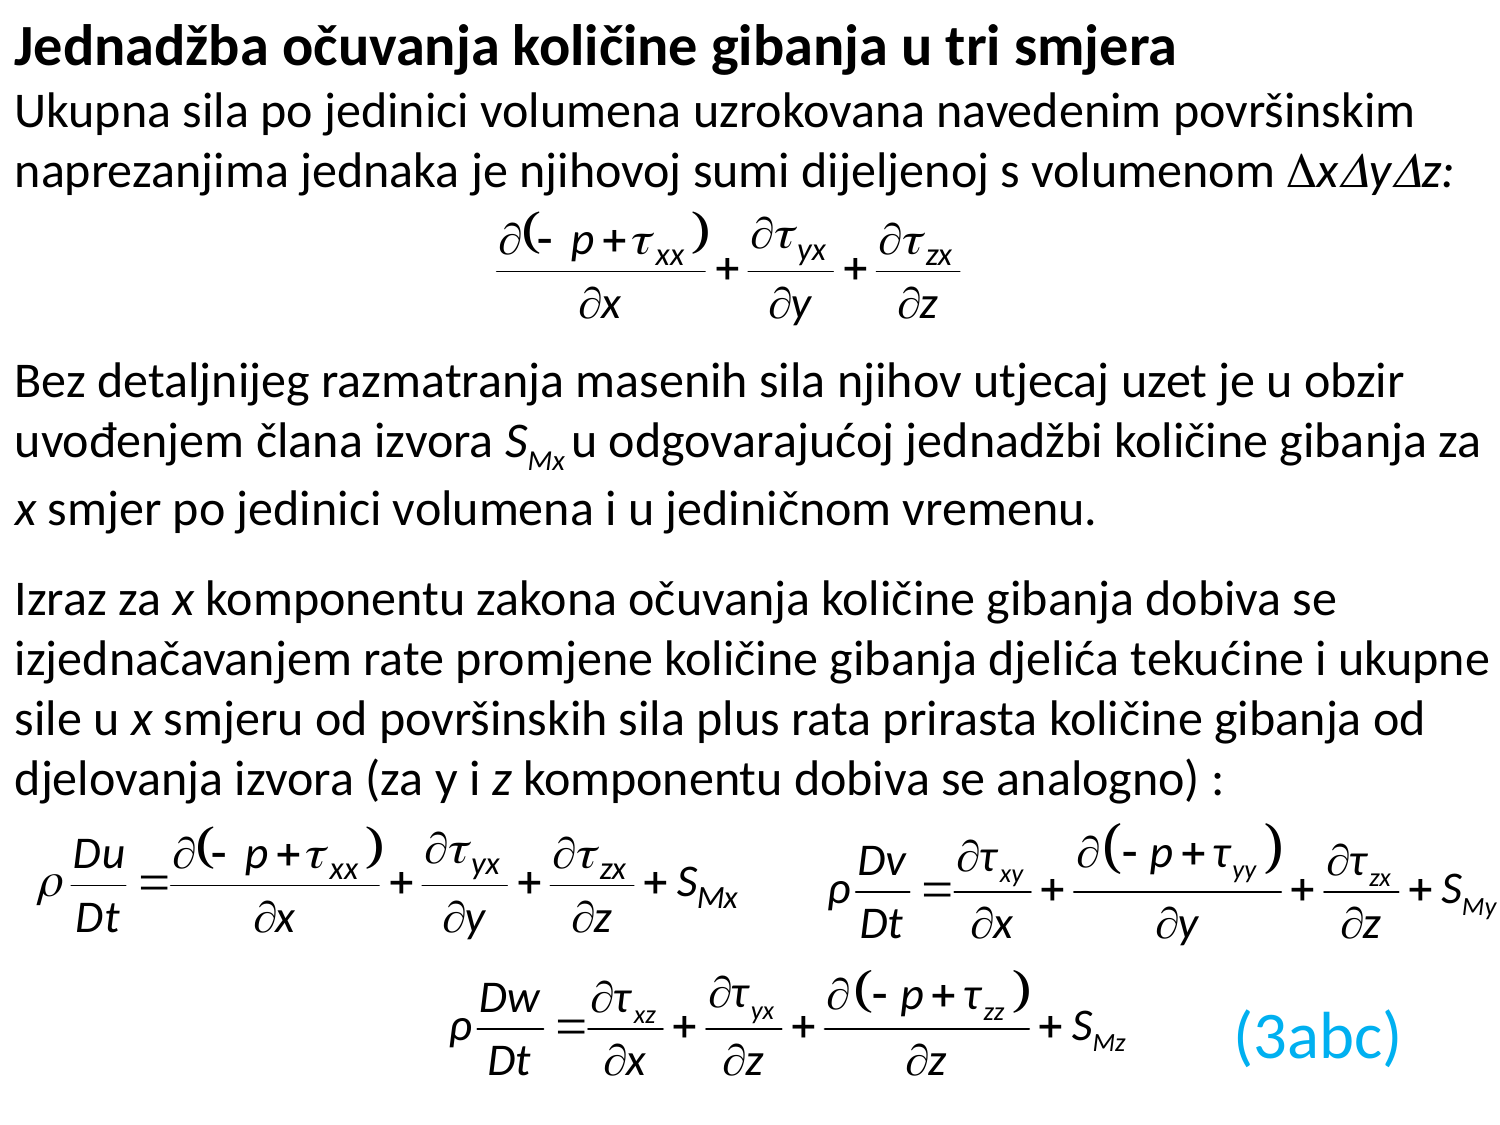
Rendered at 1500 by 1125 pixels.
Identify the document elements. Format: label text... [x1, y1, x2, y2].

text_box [29, 822, 749, 950]
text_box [489, 207, 968, 335]
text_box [441, 962, 1136, 1087]
text_box Ukupna sila po jedinici volumena uzrokovana navedenim površinskim naprezanjima jednaka je njihovoj sumi dijeljenoj s volumenom xyz: Bez detaljnijeg razmatranja masenih sila njihov utjecaj uzet je u obzir uvođenjem člana izvora SMx u odgovarajućoj jednadžbi količine gibanja za x smjer po jedinici volumena i u jediničnom vremenu. Izraz za x komponentu zakona očuvanja količine gibanja dobiva se izjednačavanjem rate promjene količine gibanja djelića tekućine i ukupne sile u x smjeru od površinskih sila plus rata prirasta količine gibanja od djelovanja izvora (za y i z komponentu dobiva se analogno) : [0, 85, 1500, 814]
text_box (3abc) [1218, 984, 1442, 1079]
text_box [819, 815, 1500, 956]
text_box Jednadžba očuvanja količine gibanja u tri smjera [0, 0, 1500, 85]
